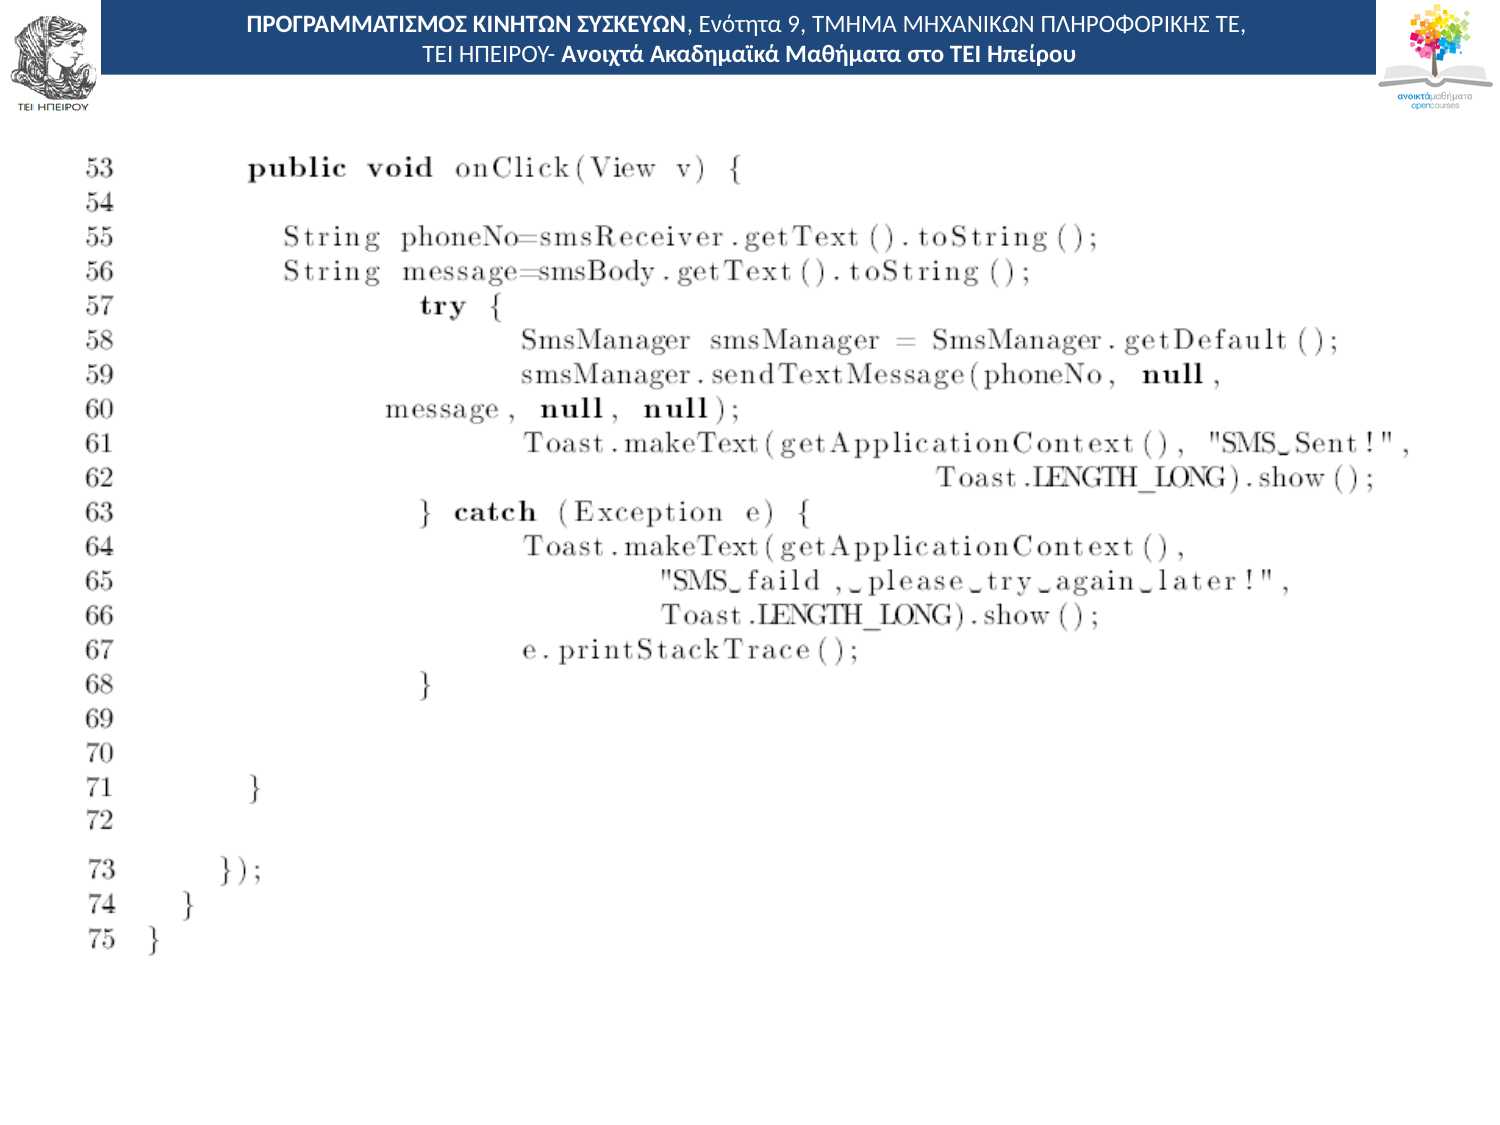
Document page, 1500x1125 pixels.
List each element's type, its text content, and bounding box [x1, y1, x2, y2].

text_box ΠΡΟΓΡΑΜΜΑΤΙΣΜΟΣ ΚΙΝΗΤΩΝ ΣΥΣΚΕΥΩΝ, Ενότητα 9, ΤΜΗΜΑ ΜΗΧΑΝΙΚΩΝ ΠΛΗΡΟΦΟΡΙΚΗΣ ΤΕ, ΤΕΙ ΗΠΕΙΡΟΥ- Ανοιχτά Ακαδημαϊκά Μαθήματα στο ΤΕΙ Ηπείρου [101, 0, 1373, 75]
picture [0, 0, 101, 114]
picture [58, 152, 1444, 975]
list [1375, 0, 1500, 114]
